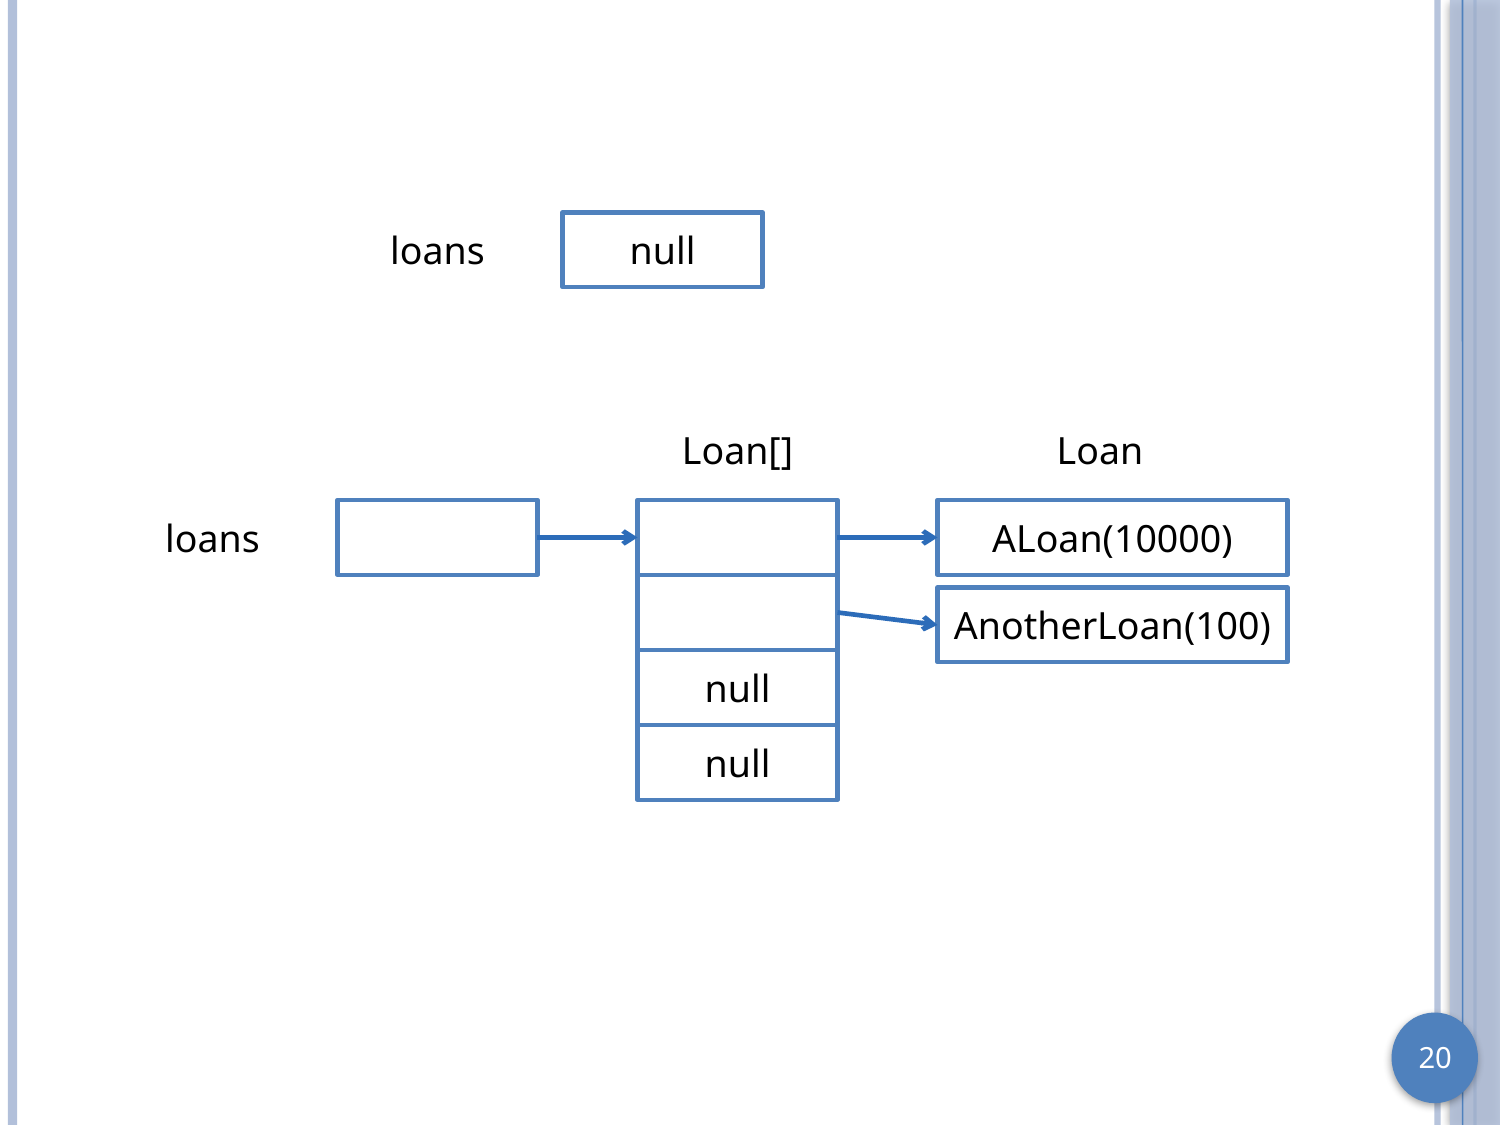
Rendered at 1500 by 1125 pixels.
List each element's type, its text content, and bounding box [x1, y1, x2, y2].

text_box loans [335, 210, 540, 289]
text_box ALoan(10000) [935, 498, 1290, 577]
text_box loans [110, 498, 315, 577]
text_box [635, 498, 840, 573]
text_box [335, 498, 540, 577]
text_box Loan[] [635, 410, 840, 489]
text_box [635, 573, 840, 648]
text_box null [635, 723, 840, 802]
text_box AnotherLoan(100) [935, 585, 1290, 664]
text_box null [635, 648, 840, 723]
text_box null [560, 210, 765, 289]
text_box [836, 611, 938, 626]
text_box Loan [998, 410, 1202, 489]
